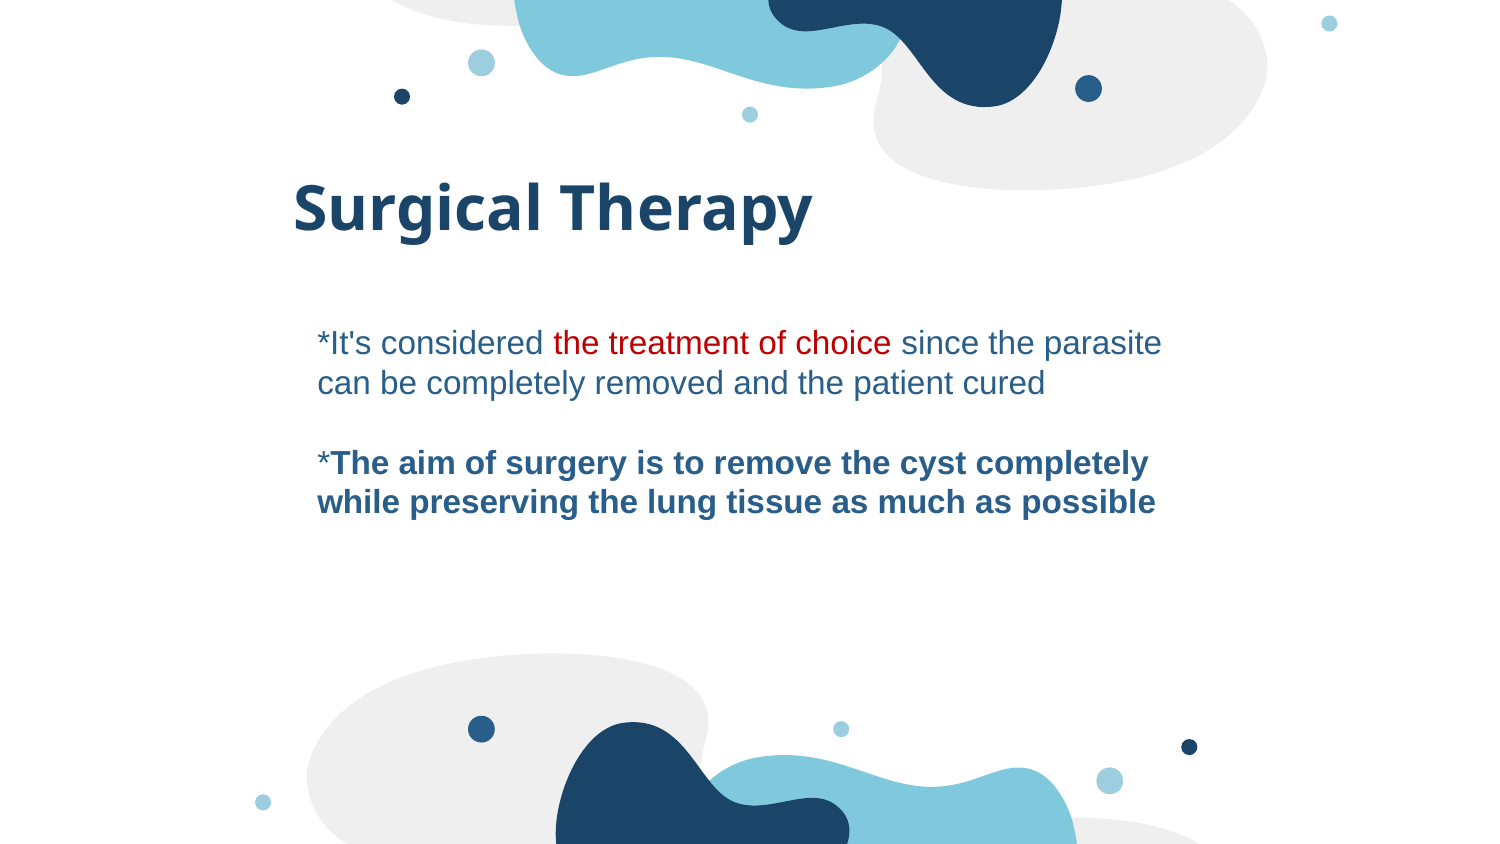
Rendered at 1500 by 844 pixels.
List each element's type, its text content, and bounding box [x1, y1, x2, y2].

title Surgical Therapy [164, 164, 829, 246]
subtitle *It's considered the treatment of choice since the parasite can be completely removed and the patient cured *The aim of surgery is to remove the cyst completely while preserving the lung tissue as much as possible [302, 306, 1236, 469]
